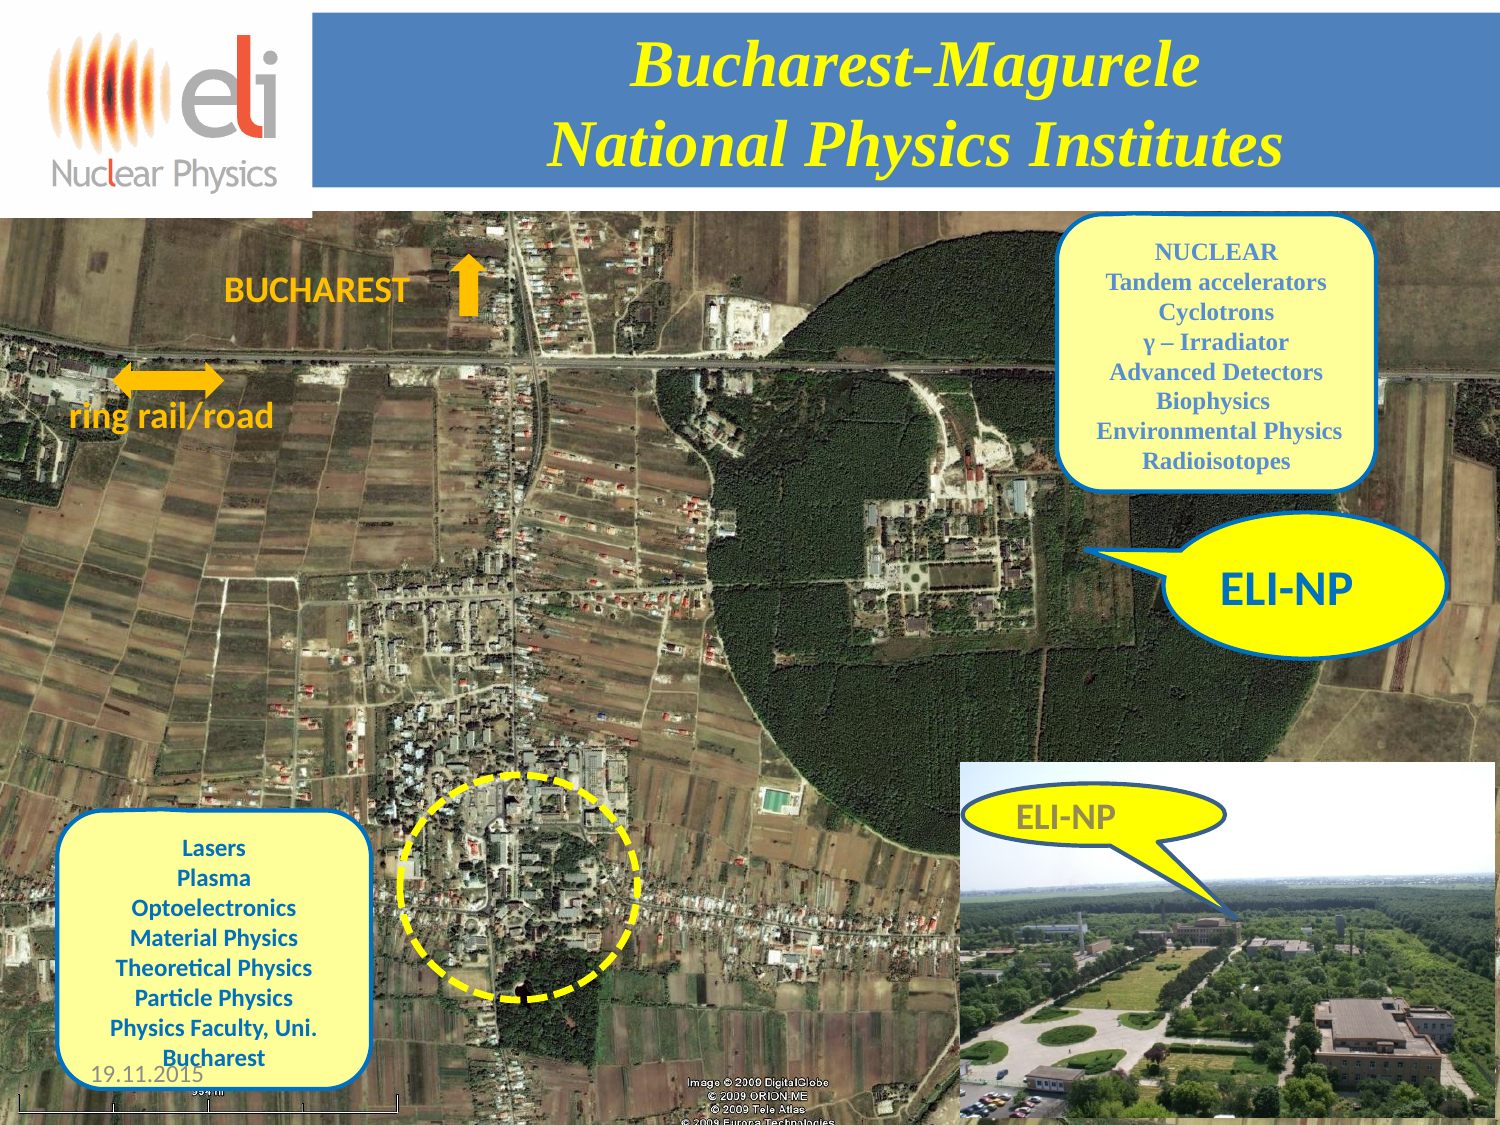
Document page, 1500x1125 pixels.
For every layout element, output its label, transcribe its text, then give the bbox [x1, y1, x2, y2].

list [0, 211, 1500, 1125]
picture [960, 762, 1495, 1118]
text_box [0, 0, 313, 218]
text_box Bucharest-Magurele National Physics Institutes [316, 12, 1500, 188]
